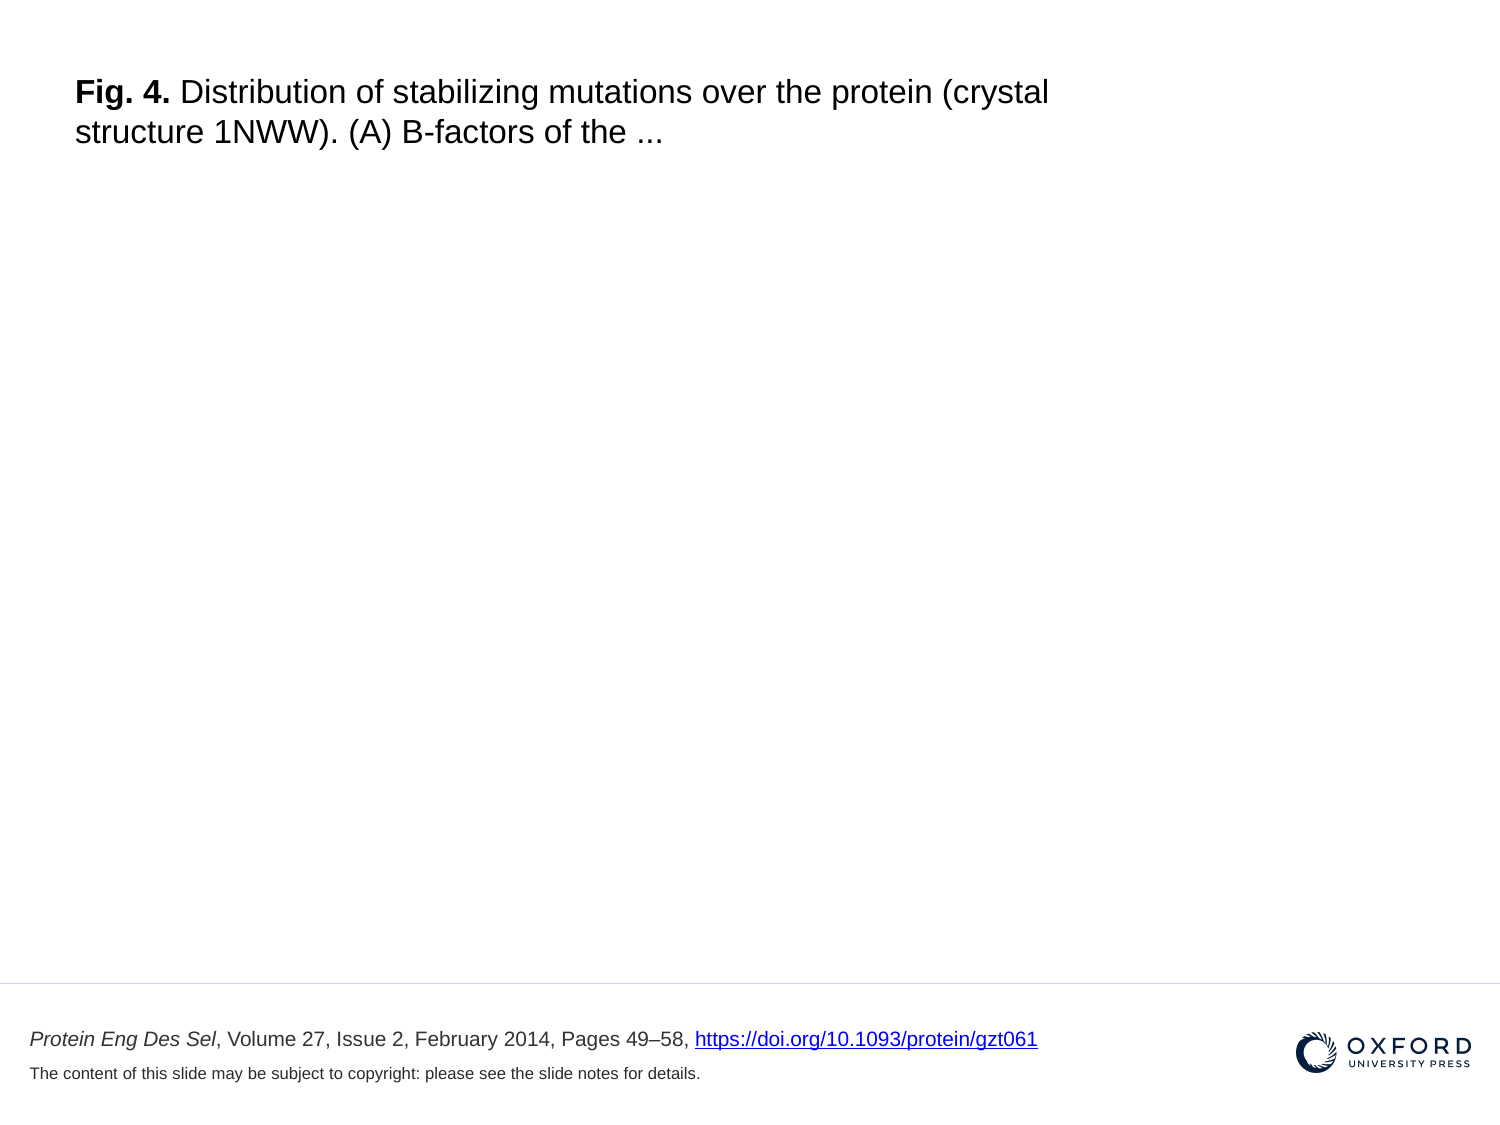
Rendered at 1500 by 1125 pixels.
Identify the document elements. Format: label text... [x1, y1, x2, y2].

title Fig. 4. Distribution of stabilizing mutations over the protein (crystal structure 1NWW). (A) B-factors of the ... [75, 69, 1078, 171]
footer Protein Eng Des Sel, Volume 27, Issue 2, February 2014, Pages 49–58, https://doi.org/10.1093/protein/gzt061 The content of this slide may be subject to copyright: please see the slide notes for details. [0, 983, 1260, 1125]
picture [1296, 1032, 1471, 1073]
